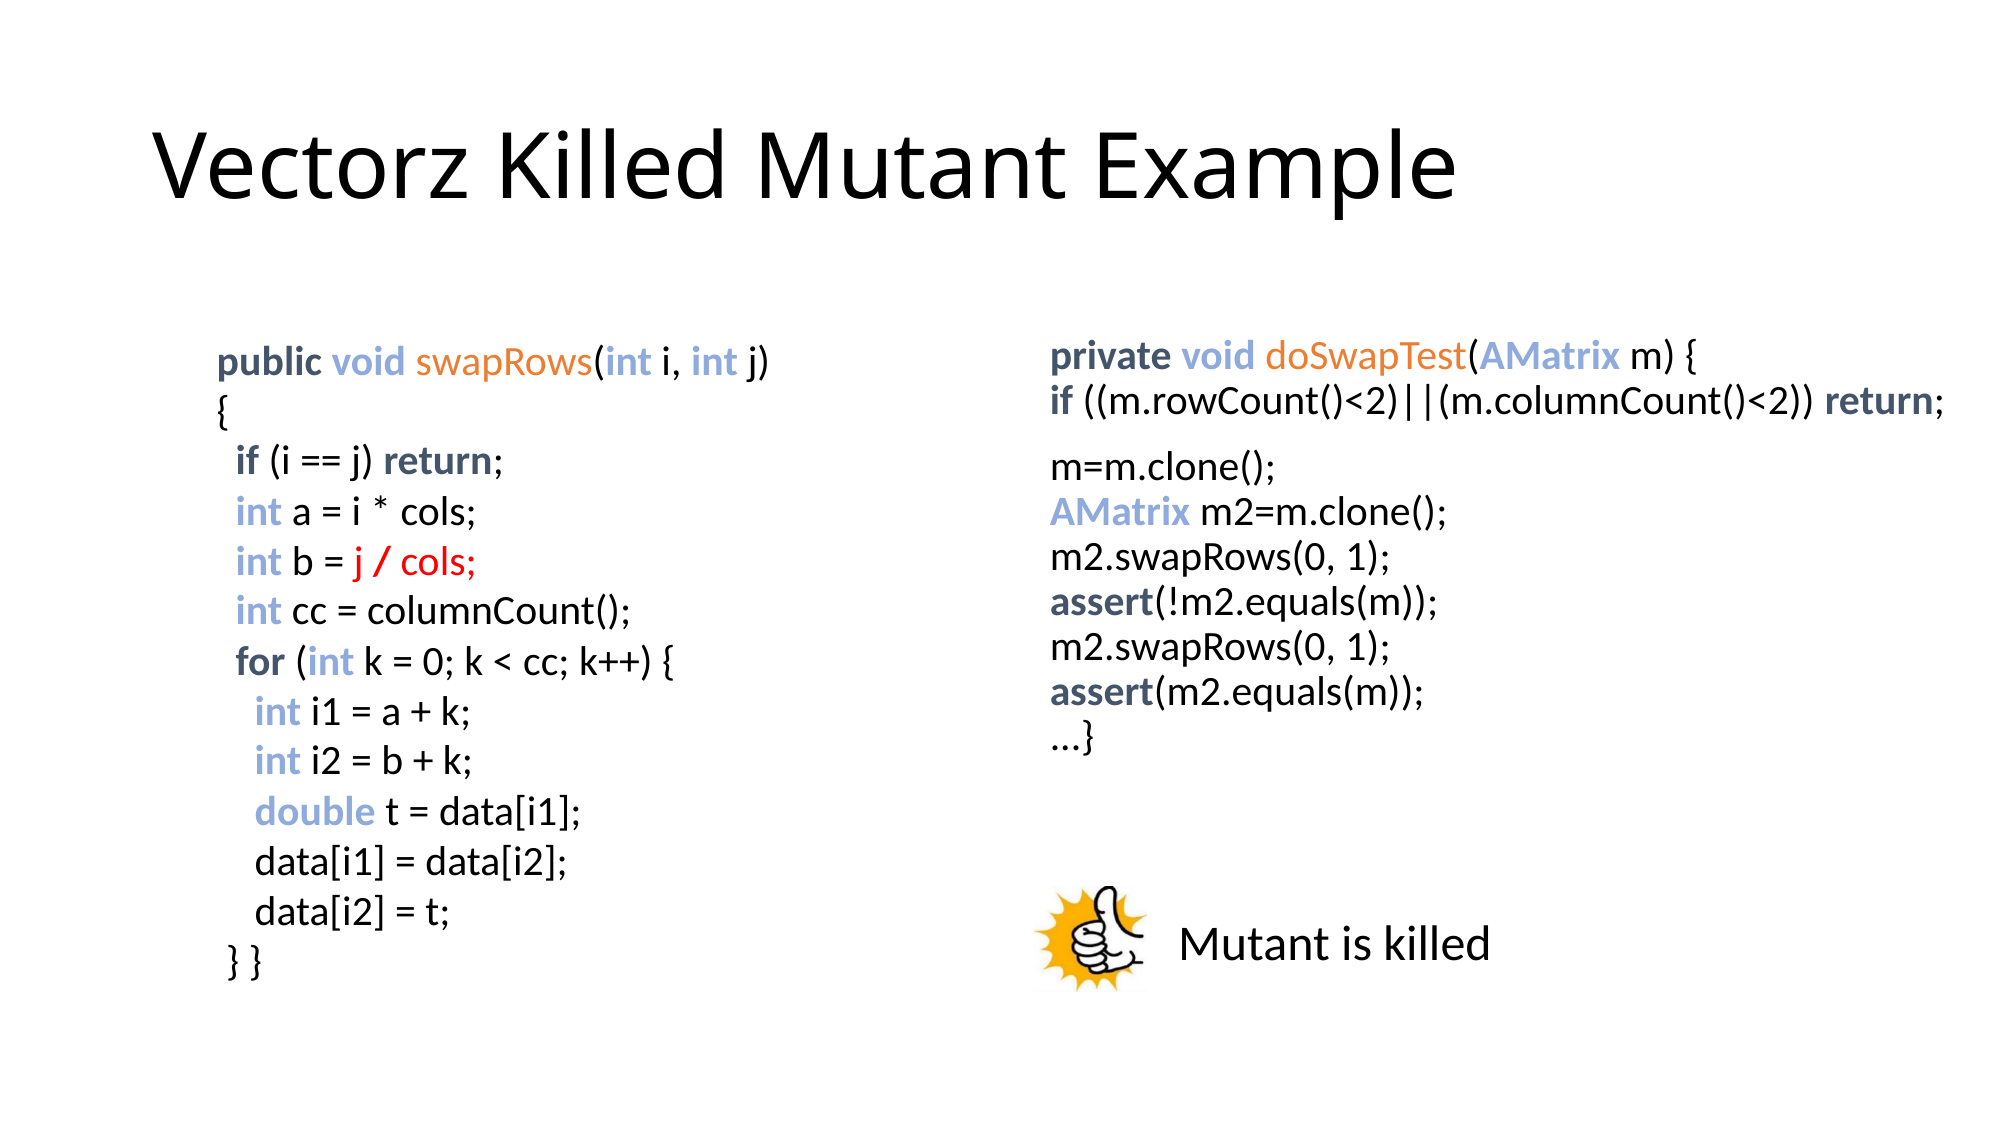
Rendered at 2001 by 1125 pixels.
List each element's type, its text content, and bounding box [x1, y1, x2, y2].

text_box Mutant is killed [1163, 902, 1553, 978]
text_box public void swapRows(int i, int j) { if (i == j) return; int a = i * cols; int b = j / cols; int cc = columnCount(); for (int k = 0; k < cc; k++) { int i1 = a + k; int i2 = b + k; double t = data[i1]; data[i1] = data[i2]; data[i2] = t; } } [201, 325, 806, 907]
title Vectorz Killed Mutant Example [137, 59, 1863, 278]
list private void doSwapTest(AMatrix m) { if ((m.rowCount()<2)||(m.columnCount()<2)) return; m=m.clone(); AMatrix m2=m.clone(); m2.swapRows(0, 1); assert(!m2.equals(m)); m2.swapRows(0, 1); assert(m2.equals(m)); ...} [1034, 325, 1980, 944]
picture [1034, 886, 1147, 992]
